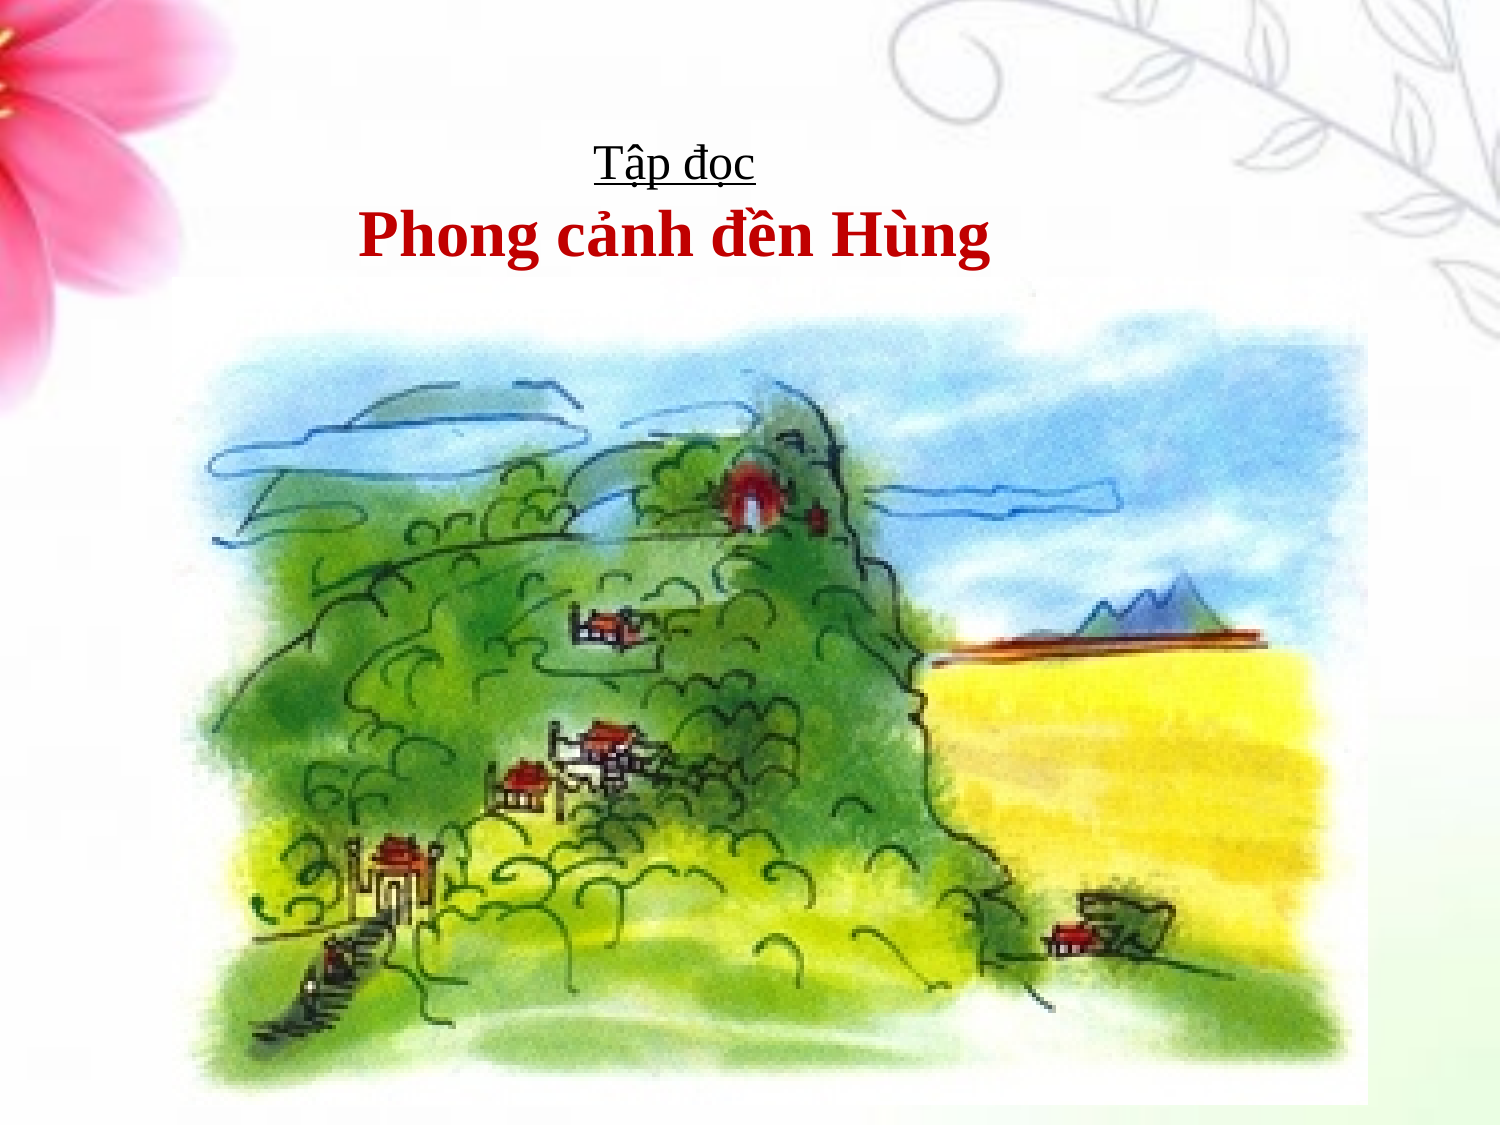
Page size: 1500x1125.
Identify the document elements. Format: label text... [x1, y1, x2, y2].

picture [0, 0, 1500, 1125]
text_box Tập đọc Phong cảnh đền Hùng [0, 62, 1350, 188]
